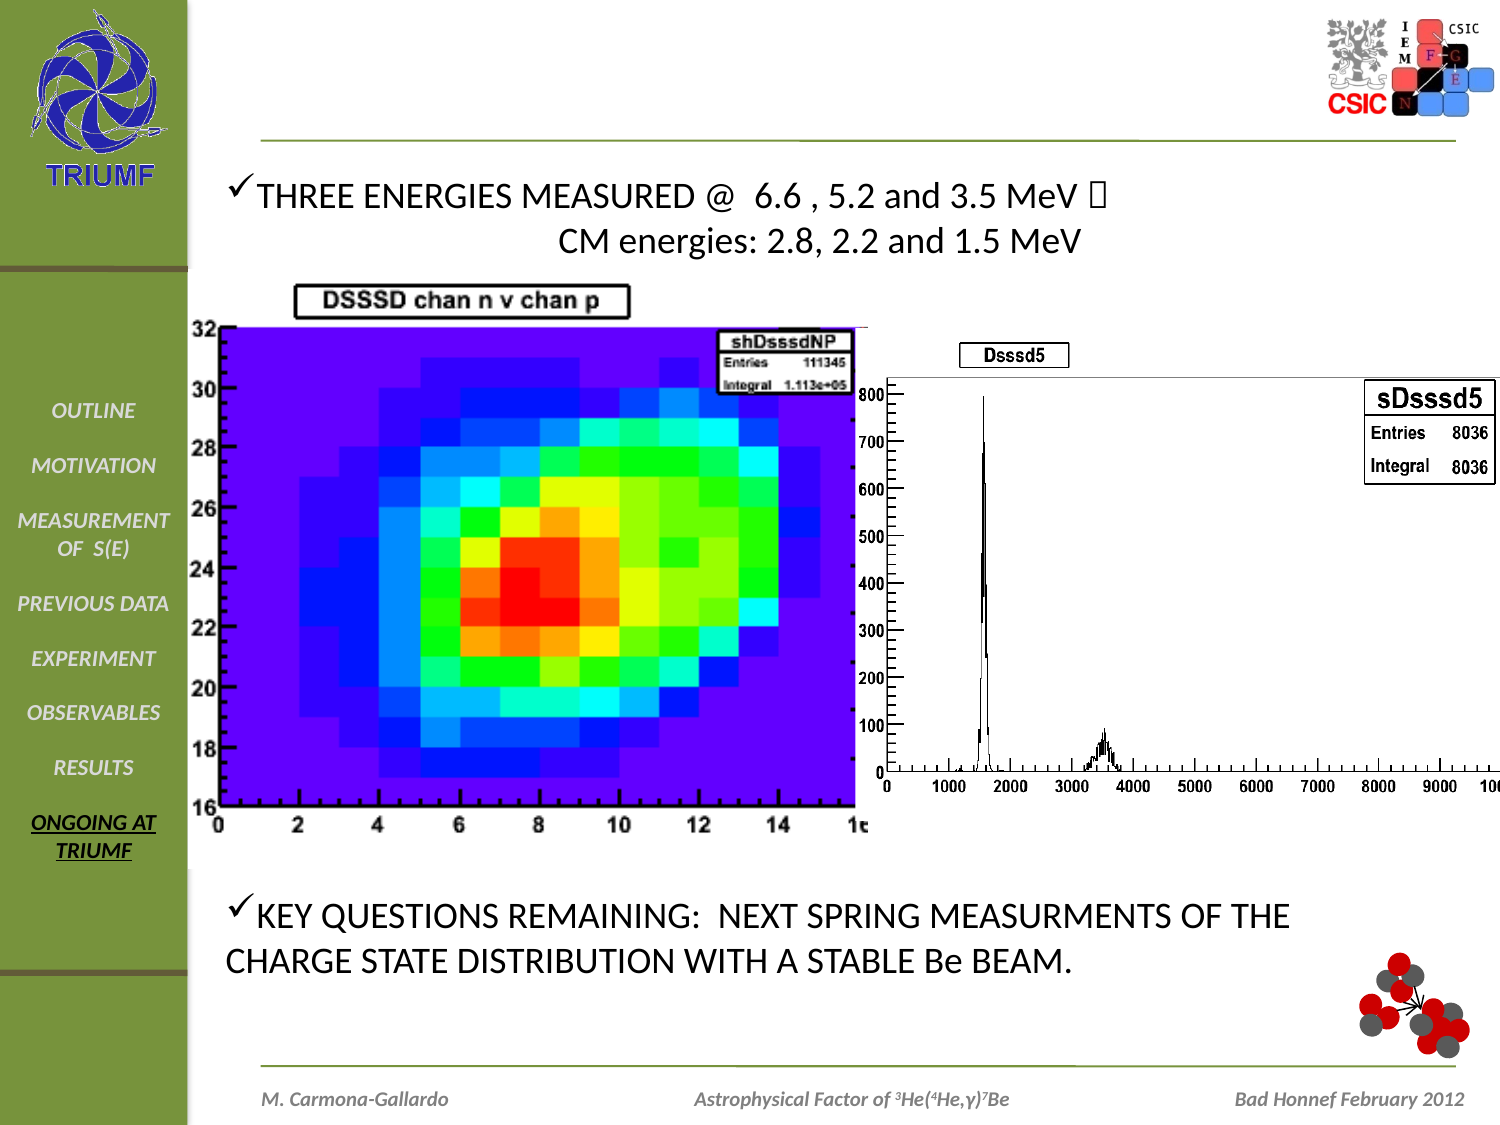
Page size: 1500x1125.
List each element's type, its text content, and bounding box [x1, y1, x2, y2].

text_box THREE ENERGIES MEASURED @ 6.6 , 5.2 and 3.5 MeV  CM energies: 2.8, 2.2 and 1.5 MeV KEY QUESTIONS REMAINING: NEXT SPRING MEASURMENTS OF THE CHARGE STATE DISTRIBUTION WITH A STABLE Be BEAM. [210, 829, 1430, 989]
picture [1325, 17, 1495, 118]
picture [0, 1, 200, 197]
text_box THREE ENERGIES MEASURED @ 6.6 , 5.2 and 3.5 MeV  CM energies: 2.8, 2.2 and 1.5 MeV KEY QUESTIONS REMAINING: NEXT SPRING MEASURMENTS OF THE CHARGE STATE DISTRIBUTION WITH A STABLE Be BEAM. [210, 163, 1430, 326]
picture [187, 269, 1500, 870]
